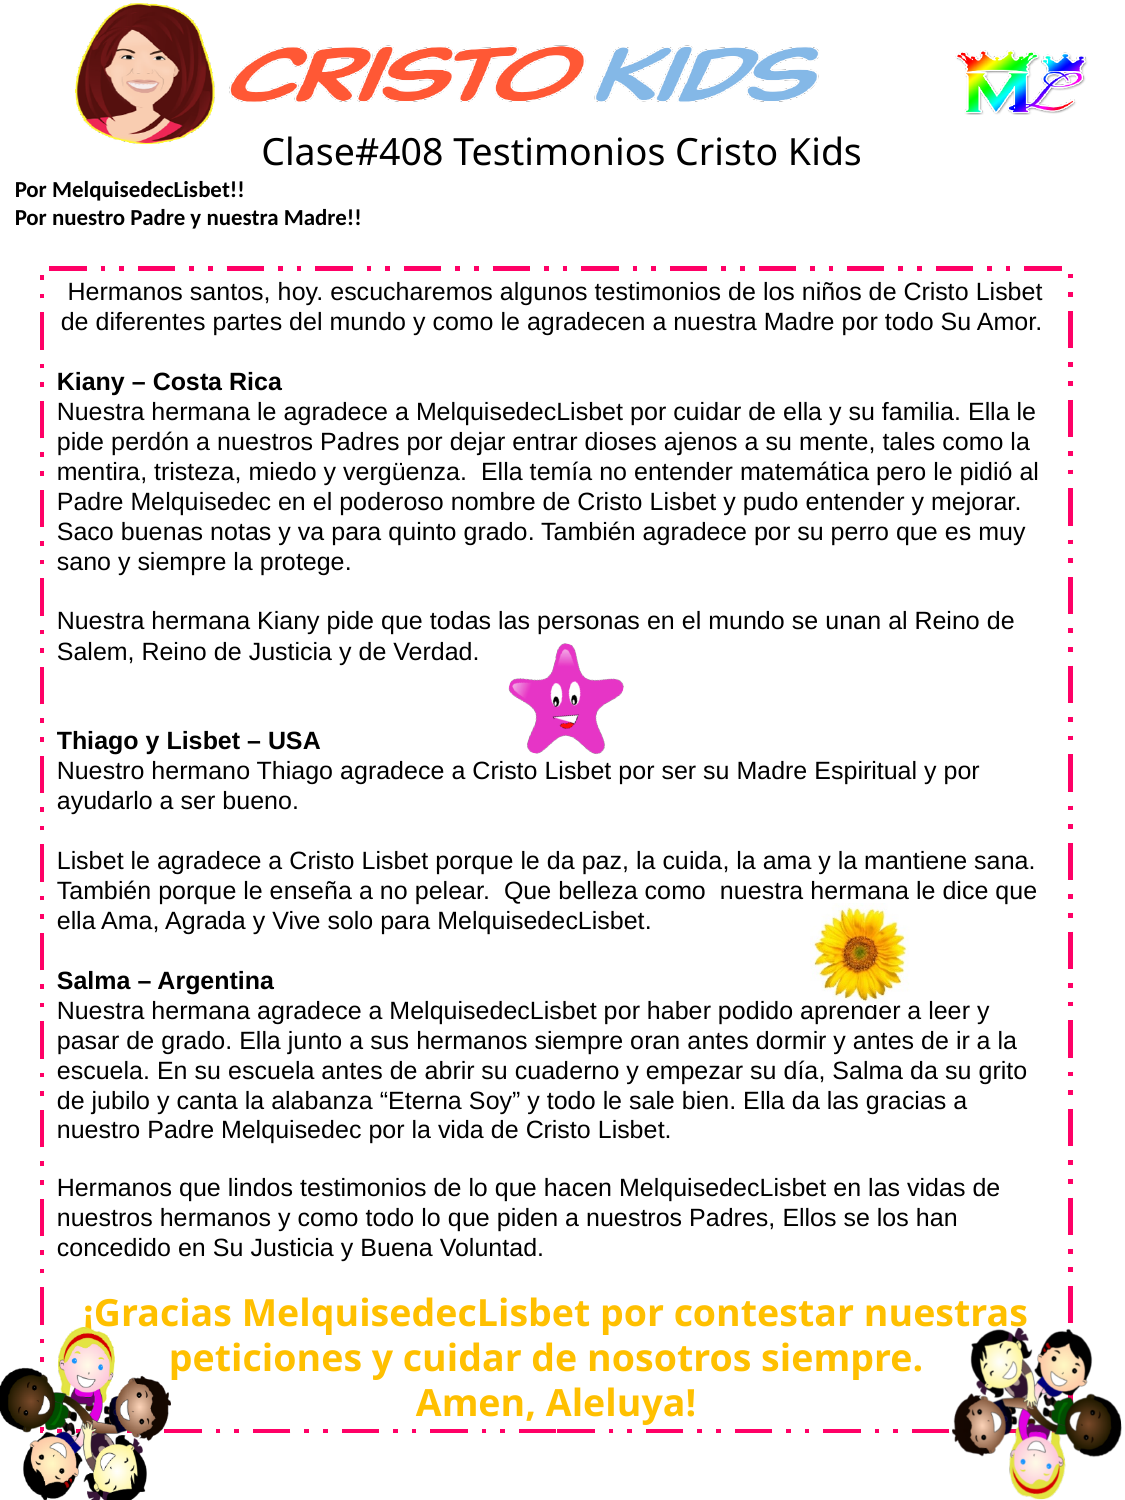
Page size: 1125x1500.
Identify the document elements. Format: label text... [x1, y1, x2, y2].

text_box Clase#408 Testimonios Cristo Kids [190, 121, 935, 181]
picture [42, 0, 836, 149]
picture [946, 1322, 1125, 1500]
picture [494, 632, 630, 771]
picture [952, 48, 1090, 116]
picture [0, 1327, 171, 1500]
text_box Hermanos santos, hoy. escucharemos algunos testimonios de los niños de Cristo Lisbet de diferentes partes del mundo y como le agradecen a nuestra Madre por todo Su Amor. Kiany – Costa Rica Nuestra hermana le agradece a MelquisedecLisbet por cuidar de ella y su familia. Ella le pide perdón a nuestros Padres por dejar entrar dioses ajenos a su mente, tales como la mentira, tristeza, miedo y vergüenza. Ella temía no entender matemática pero le pidió al Padre Melquisedec en el poderoso nombre de Cristo Lisbet y pudo entender y mejorar. Saco buenas notas y va para quinto grado. También agradece por su perro que es muy sano y siempre la protege. Nuestra hermana Kiany pide que todas las personas en el mundo se unan al Reino de Salem, Reino de Justicia y de Verdad. Thiago y Lisbet – USA Nuestro hermano Thiago agradece a Cristo Lisbet por ser su Madre Espiritual y por ayudarlo a ser bueno. Lisbet le agradece a Cristo Lisbet porque le da paz, la cuida, la ama y la mantiene sana. También porque le enseña a no pelear. Que belleza como nuestra hermana le dice que ella Ama, Agrada y Vive solo para MelquisedecLisbet. Salma – Argentina Nuestra hermana agradece a MelquisedecLisbet por haber podido aprender a leer y pasar de grado. Ella junto a sus hermanos siempre oran antes dormir y antes de ir a la escuela. En su escuela antes de abrir su cuaderno y empezar su día, Salma da su grito de jubilo y canta la alabanza “Eterna Soy” y todo le sale bien. Ella da las gracias a nuestro Padre Melquisedec por la vida de Cristo Lisbet. Hermanos que lindos testimonios de lo que hacen MelquisedecLisbet en las vidas de nuestros hermanos y como todo lo que piden a nuestros Padres, Ellos se los han concedido en Su Justicia y Buena Voluntad. ¡Gracias MelquisedecLisbet por contestar nuestras peticiones y cuidar de nosotros siempre. Amen, Aleluya! [42, 268, 1071, 1432]
text_box Por MelquisedecLisbet!! Por nuestro Padre y nuestra Madre!! [0, 167, 426, 237]
picture [810, 903, 912, 1005]
